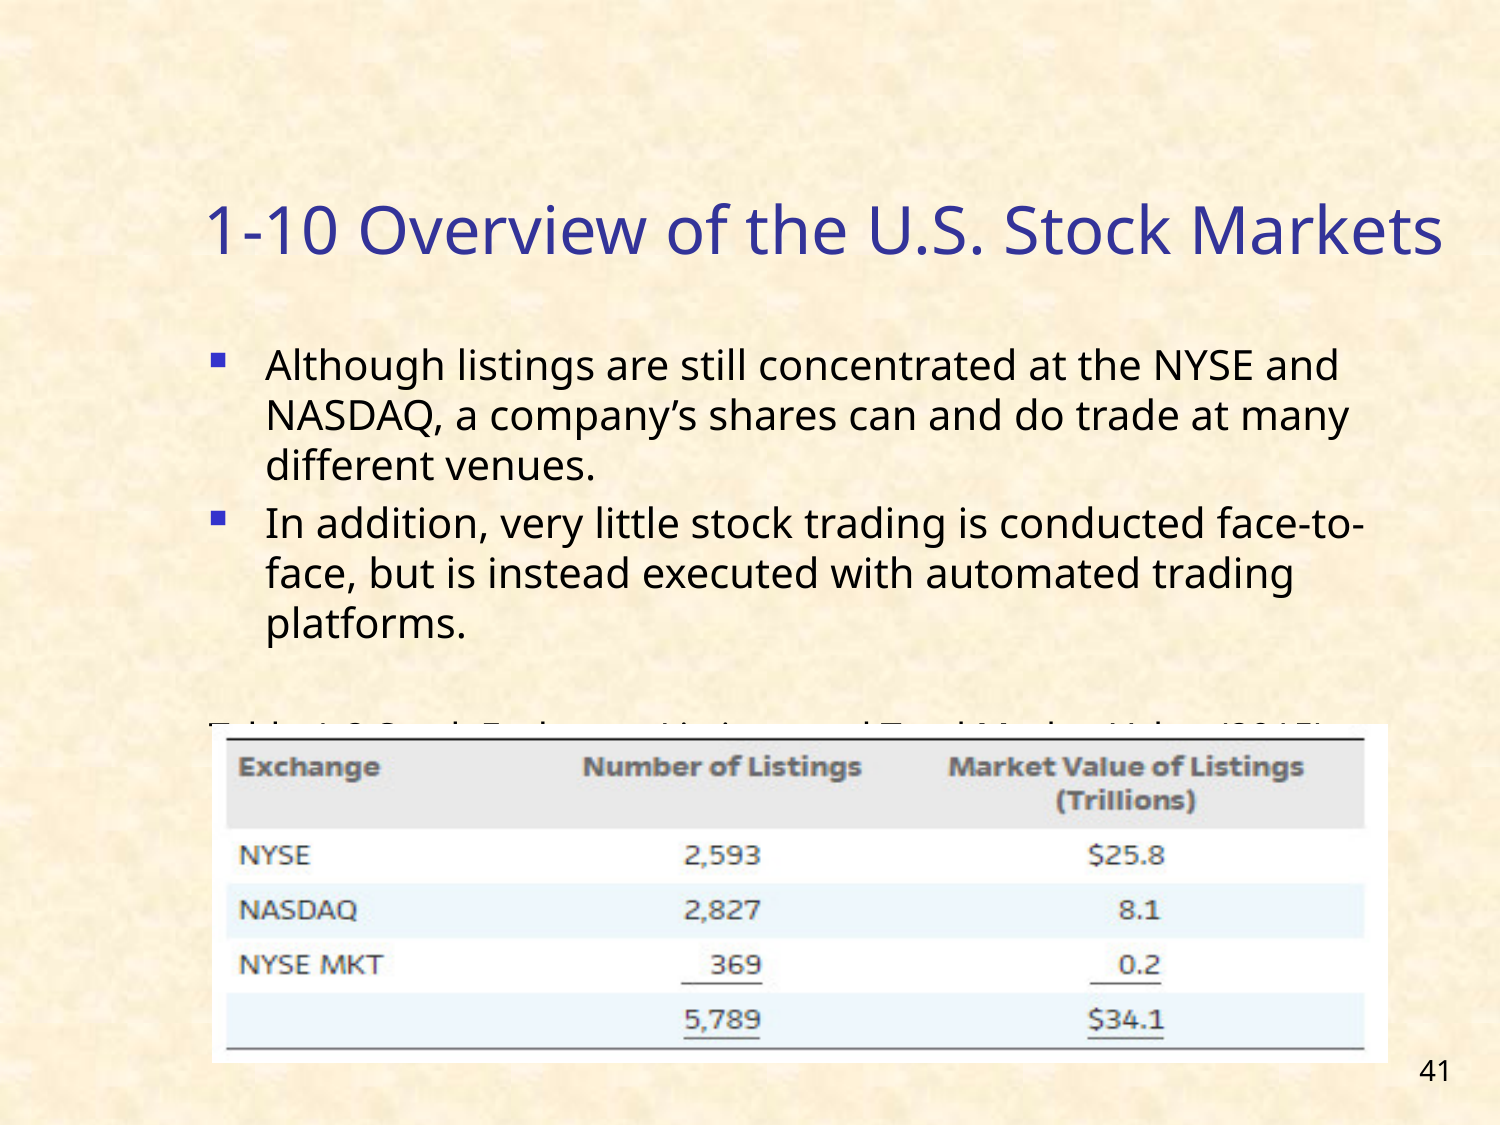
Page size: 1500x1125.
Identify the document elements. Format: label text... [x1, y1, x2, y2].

slide_number 41 [1154, 1023, 1468, 1100]
list Although listings are still concentrated at the NYSE and NASDAQ, a company’s shares can and do trade at many different venues. In addition, very little stock trading is conducted face-to-face, but is instead executed with automated trading platforms. Table 1-2 Stock Exchange Listings and Total Market Value (2015) [193, 330, 1470, 1007]
title 1-10 Overview of the U.S. Stock Markets [188, 34, 1468, 276]
picture [0, 0, 1500, 1125]
